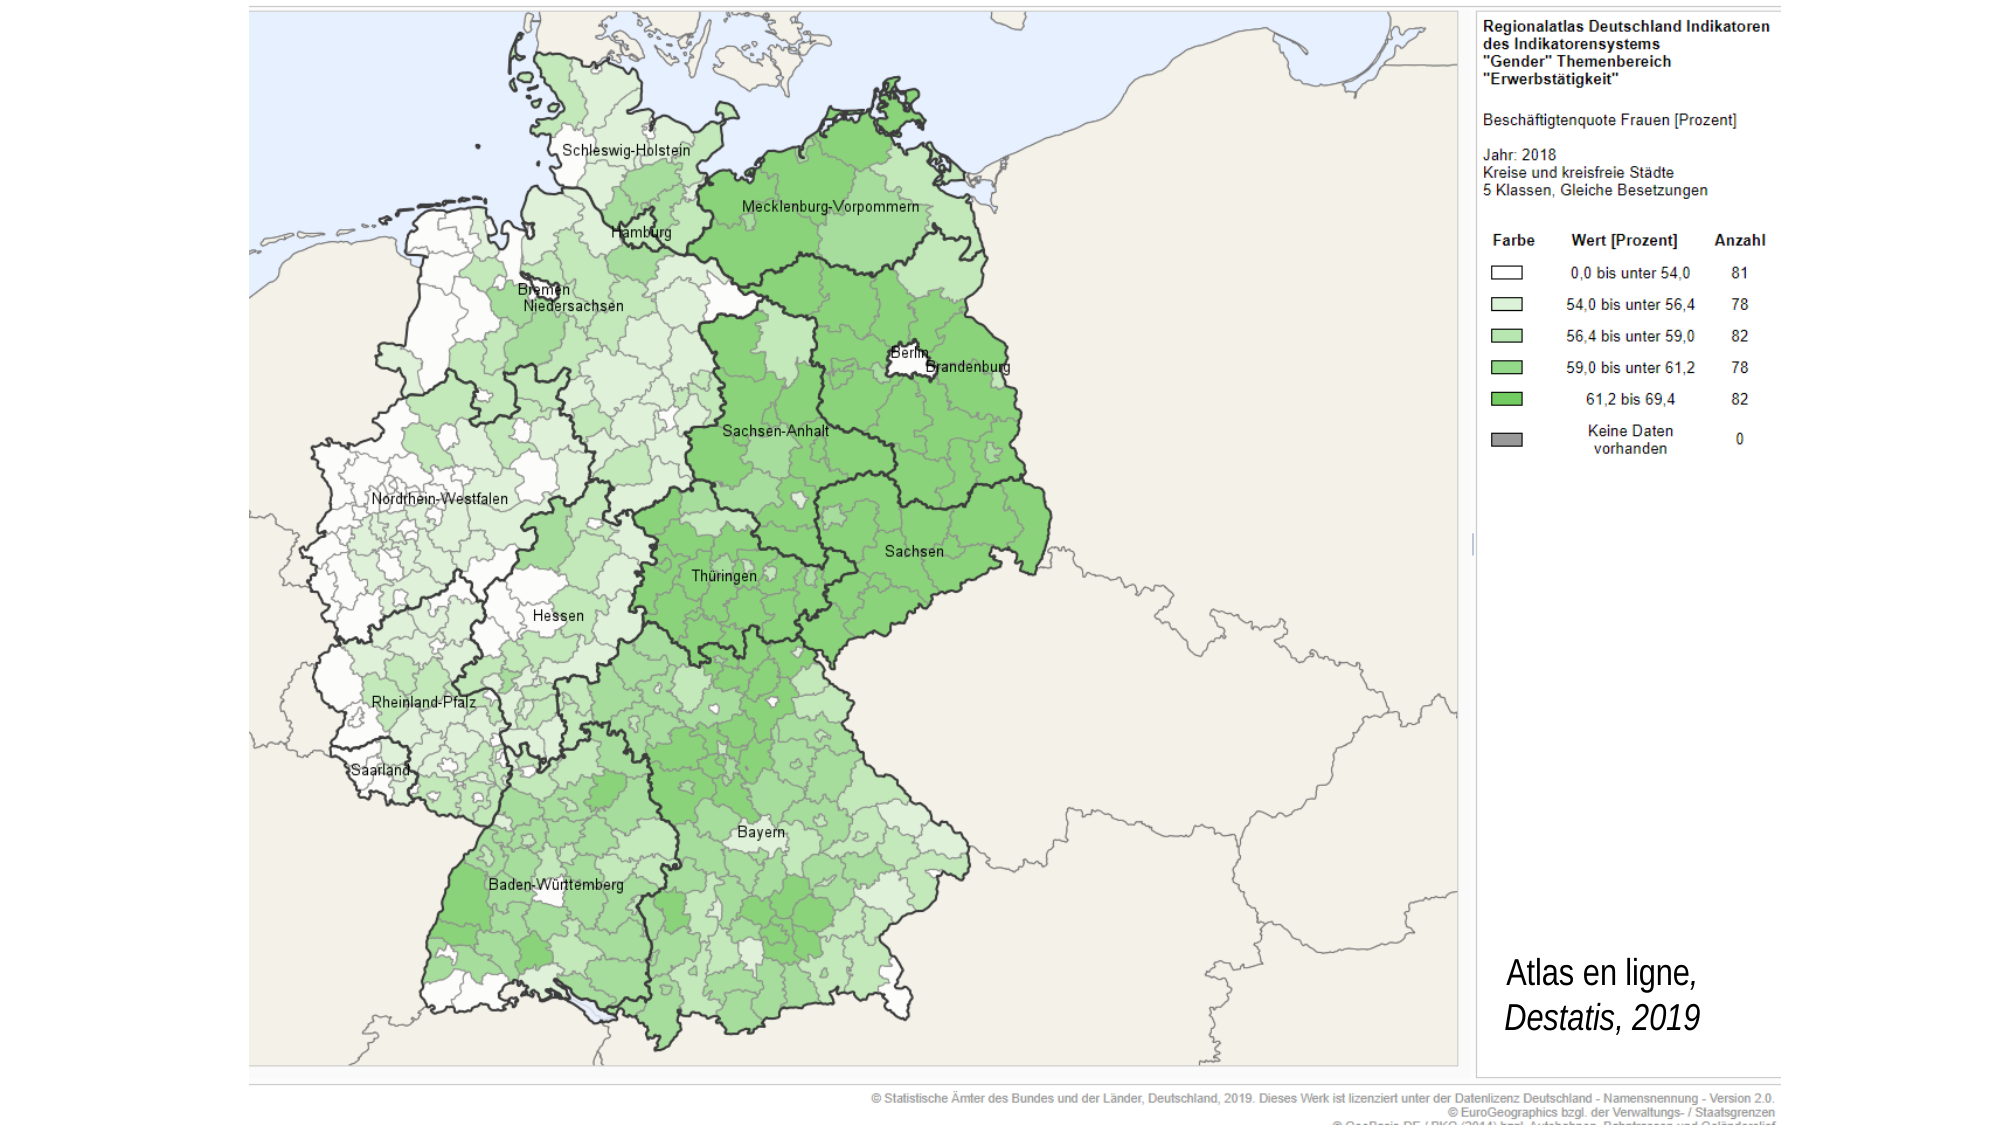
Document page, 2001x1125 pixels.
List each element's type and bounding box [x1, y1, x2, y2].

picture [249, 0, 1781, 1125]
